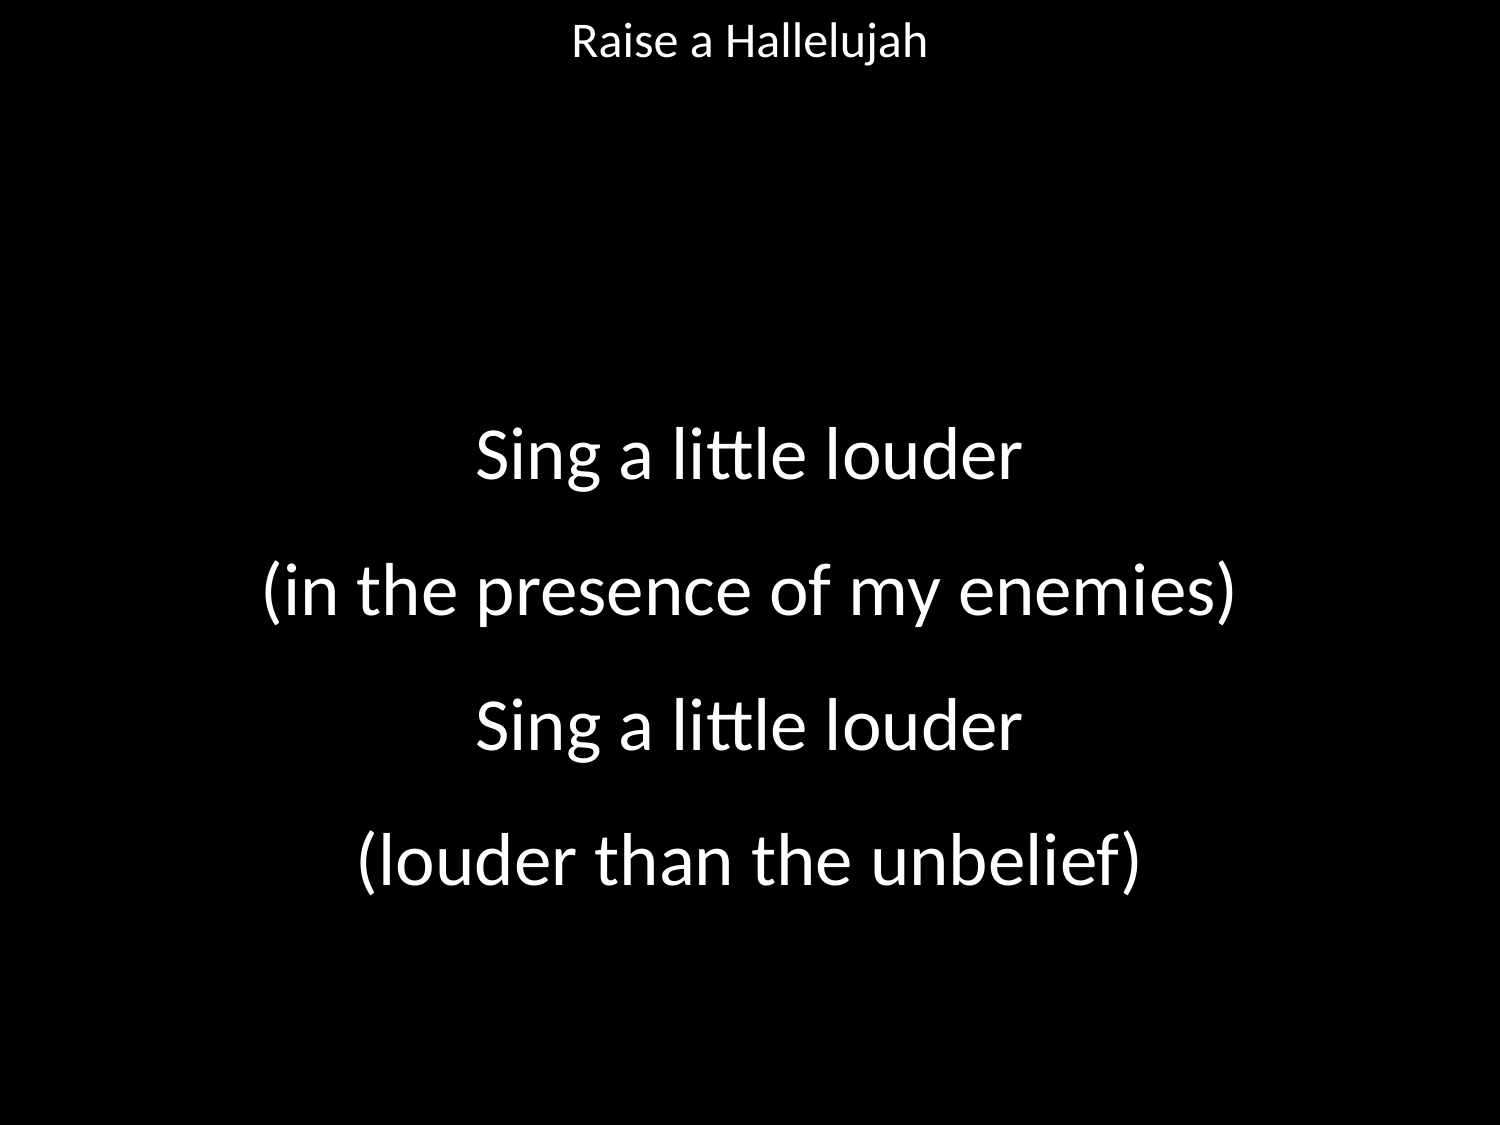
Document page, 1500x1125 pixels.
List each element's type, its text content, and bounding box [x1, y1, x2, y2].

list Raise a Hallelujah [0, 0, 1500, 75]
list Sing a little louder (in the presence of my enemies) Sing a little louder (louder than the unbelief) [0, 149, 1500, 1110]
